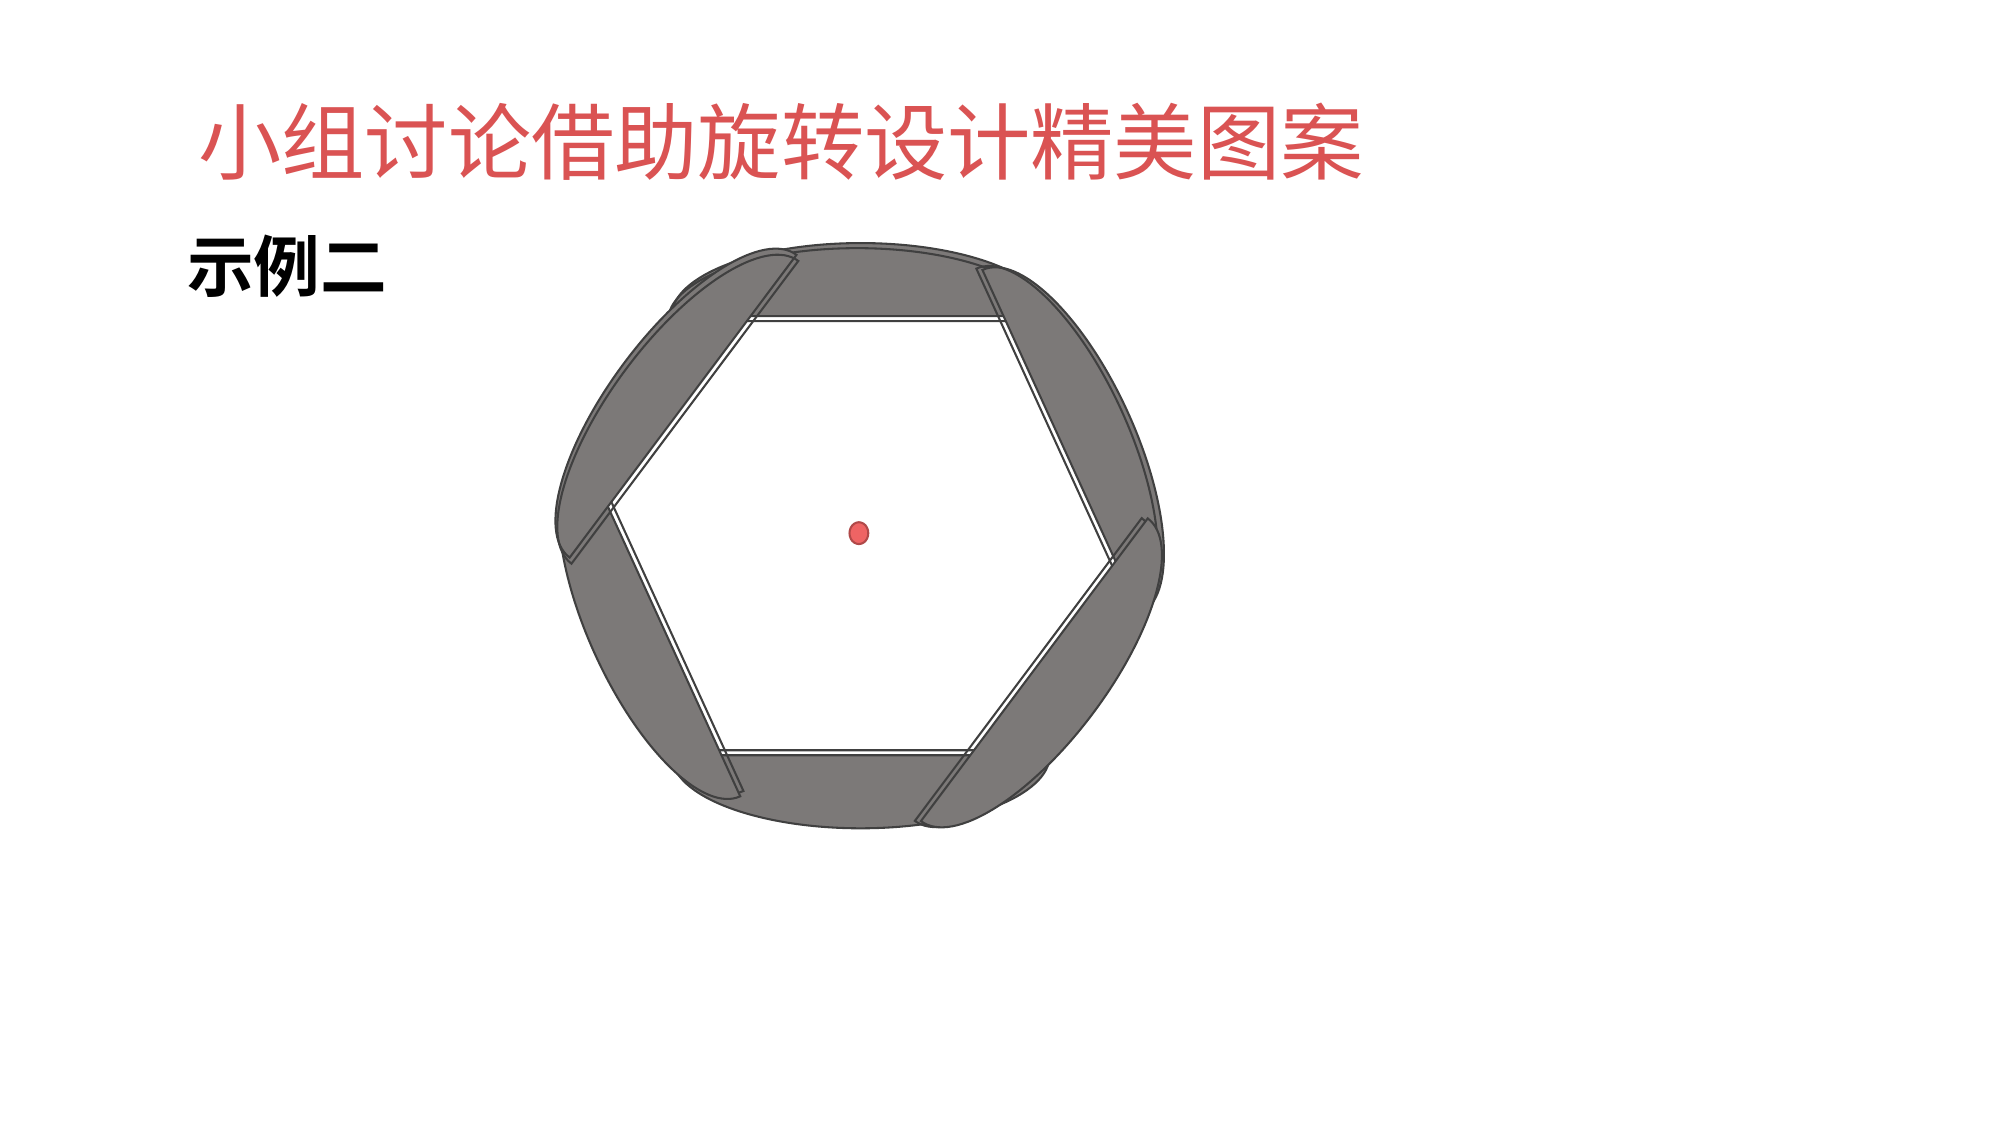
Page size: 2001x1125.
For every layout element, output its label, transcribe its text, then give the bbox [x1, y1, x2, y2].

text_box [666, 246, 1049, 832]
text_box 示例二 [172, 217, 504, 312]
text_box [669, 238, 1052, 824]
text_box 小组讨论借助旋转设计精美图案 [183, 82, 1615, 198]
